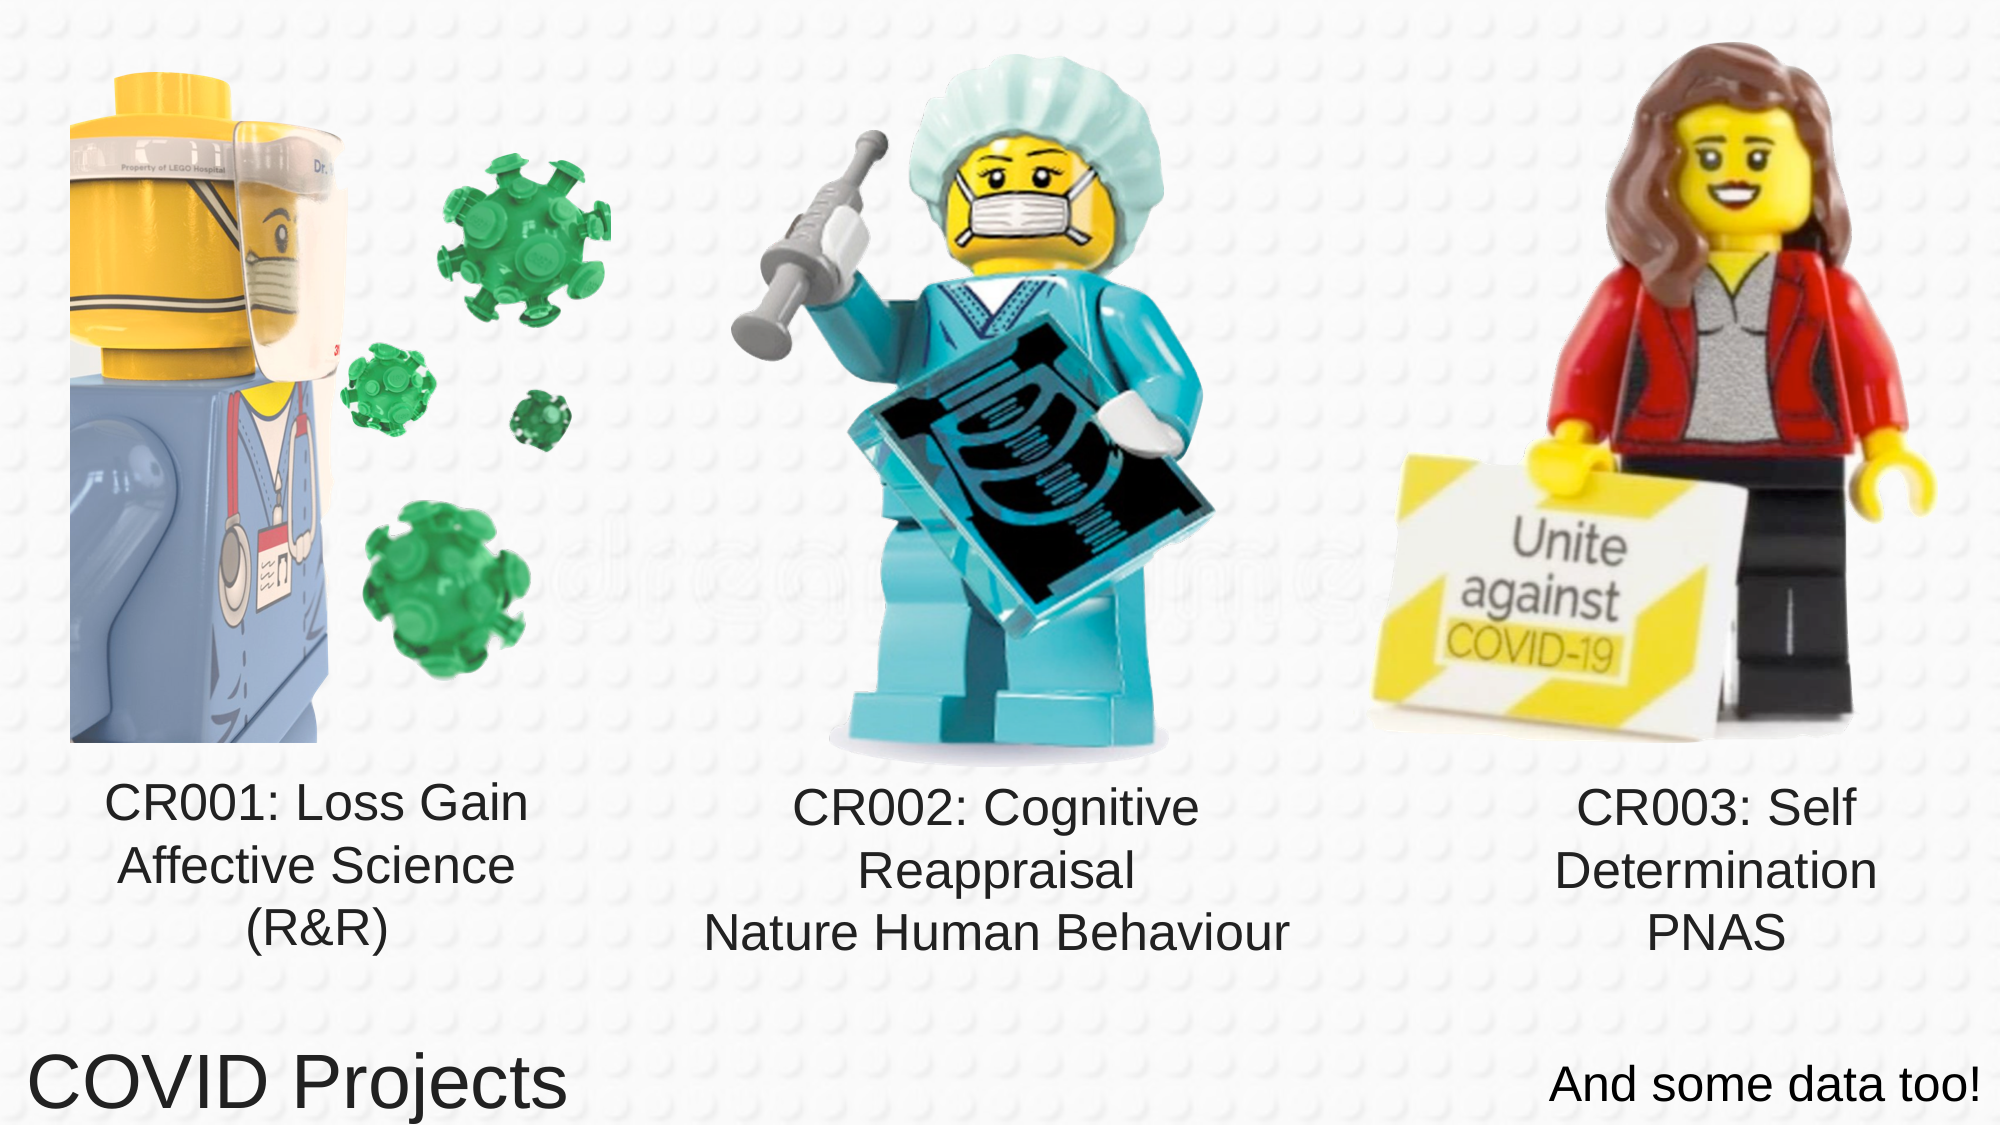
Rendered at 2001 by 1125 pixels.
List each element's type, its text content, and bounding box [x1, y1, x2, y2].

text_box CR002: Cognitive Reappraisal Nature Human Behaviour [660, 767, 1333, 967]
picture [731, 54, 1216, 767]
text_box And some data too! [1534, 1044, 1998, 1120]
picture [1353, 42, 1938, 743]
text_box CR001: Loss Gain Affective Science (R&R) [53, 762, 581, 962]
picture [70, 72, 611, 743]
text_box CR003: Self Determination PNAS [1412, 767, 2000, 967]
text_box COVID Projects [20, 1025, 867, 1125]
